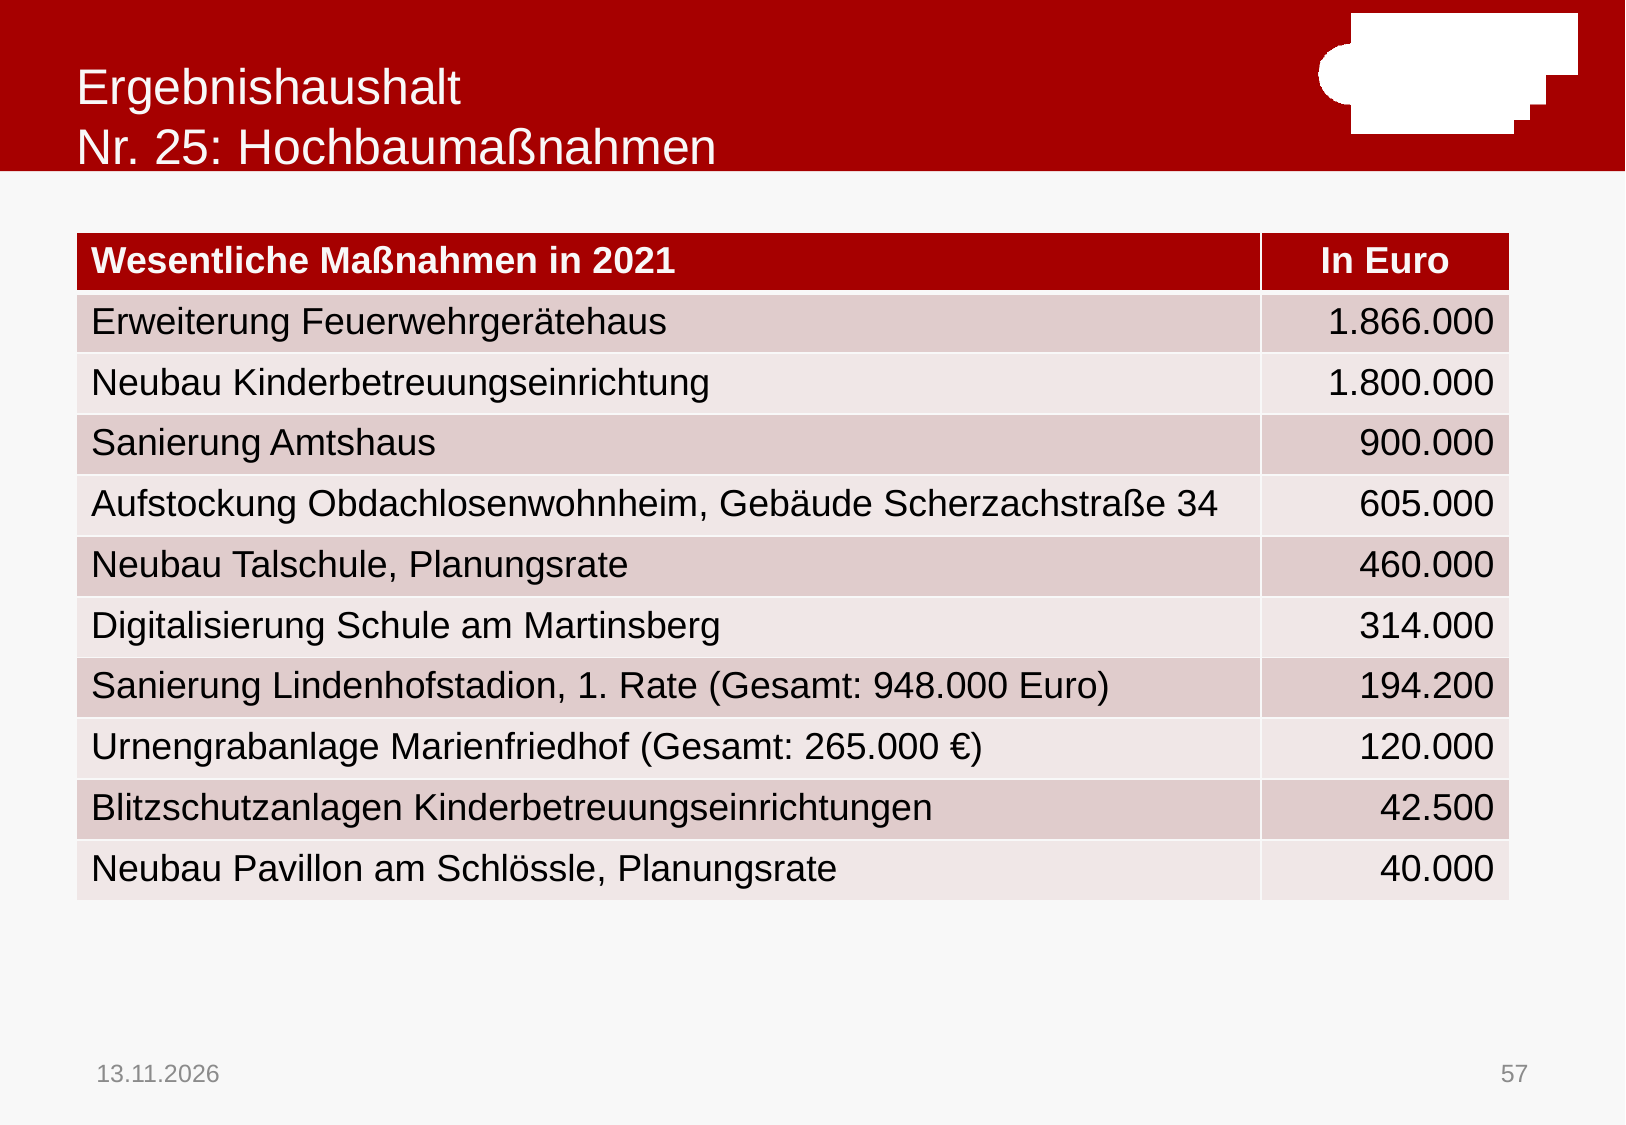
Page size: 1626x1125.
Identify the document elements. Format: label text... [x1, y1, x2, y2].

table_cell 460.000 [1262, 537, 1509, 596]
table_cell 605.000 [1262, 476, 1509, 535]
table_cell Urnengrabanlage Marienfriedhof (Gesamt: 265.000 €) [77, 719, 1260, 778]
table_cell Aufstockung Obdachlosenwohnheim, Gebäude Scherzachstraße 34 [77, 476, 1260, 535]
table_cell Erweiterung Feuerwehrgerätehaus [77, 295, 1260, 352]
table_cell Blitzschutzanlagen Kinderbetreuungseinrichtungen [77, 780, 1260, 839]
table_cell Neubau Kinderbetreuungseinrichtung [77, 354, 1260, 413]
table_cell Neubau Talschule, Planungsrate [77, 537, 1260, 596]
picture [1315, 11, 1581, 136]
table_cell 1.800.000 [1262, 354, 1509, 413]
table_cell 900.000 [1262, 415, 1509, 474]
table_cell Neubau Pavillon am Schlössle, Planungsrate [77, 841, 1260, 900]
table_cell 40.000 [1262, 841, 1509, 900]
table_cell 1.866.000 [1262, 295, 1509, 352]
table_cell 314.000 [1262, 598, 1509, 657]
table_cell Sanierung Lindenhofstadion, 1. Rate (Gesamt: 948.000 Euro) [77, 658, 1260, 717]
table_cell 194.200 [1262, 658, 1509, 717]
title Ergebnishaushalt Nr. 25: Hochbaumaßnahmen [75, 64, 1325, 166]
table_cell Digitalisierung Schule am Martinsberg [77, 598, 1260, 657]
table_cell 120.000 [1262, 719, 1509, 778]
slide_number 57 [1164, 1042, 1544, 1103]
table_header In Euro [1262, 233, 1509, 290]
table_cell 42.500 [1262, 780, 1509, 839]
table_cell Sanierung Amtshaus [77, 415, 1260, 474]
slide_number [81, 1042, 461, 1103]
table_header Wesentliche Maßnahmen in 2021 [77, 233, 1260, 290]
